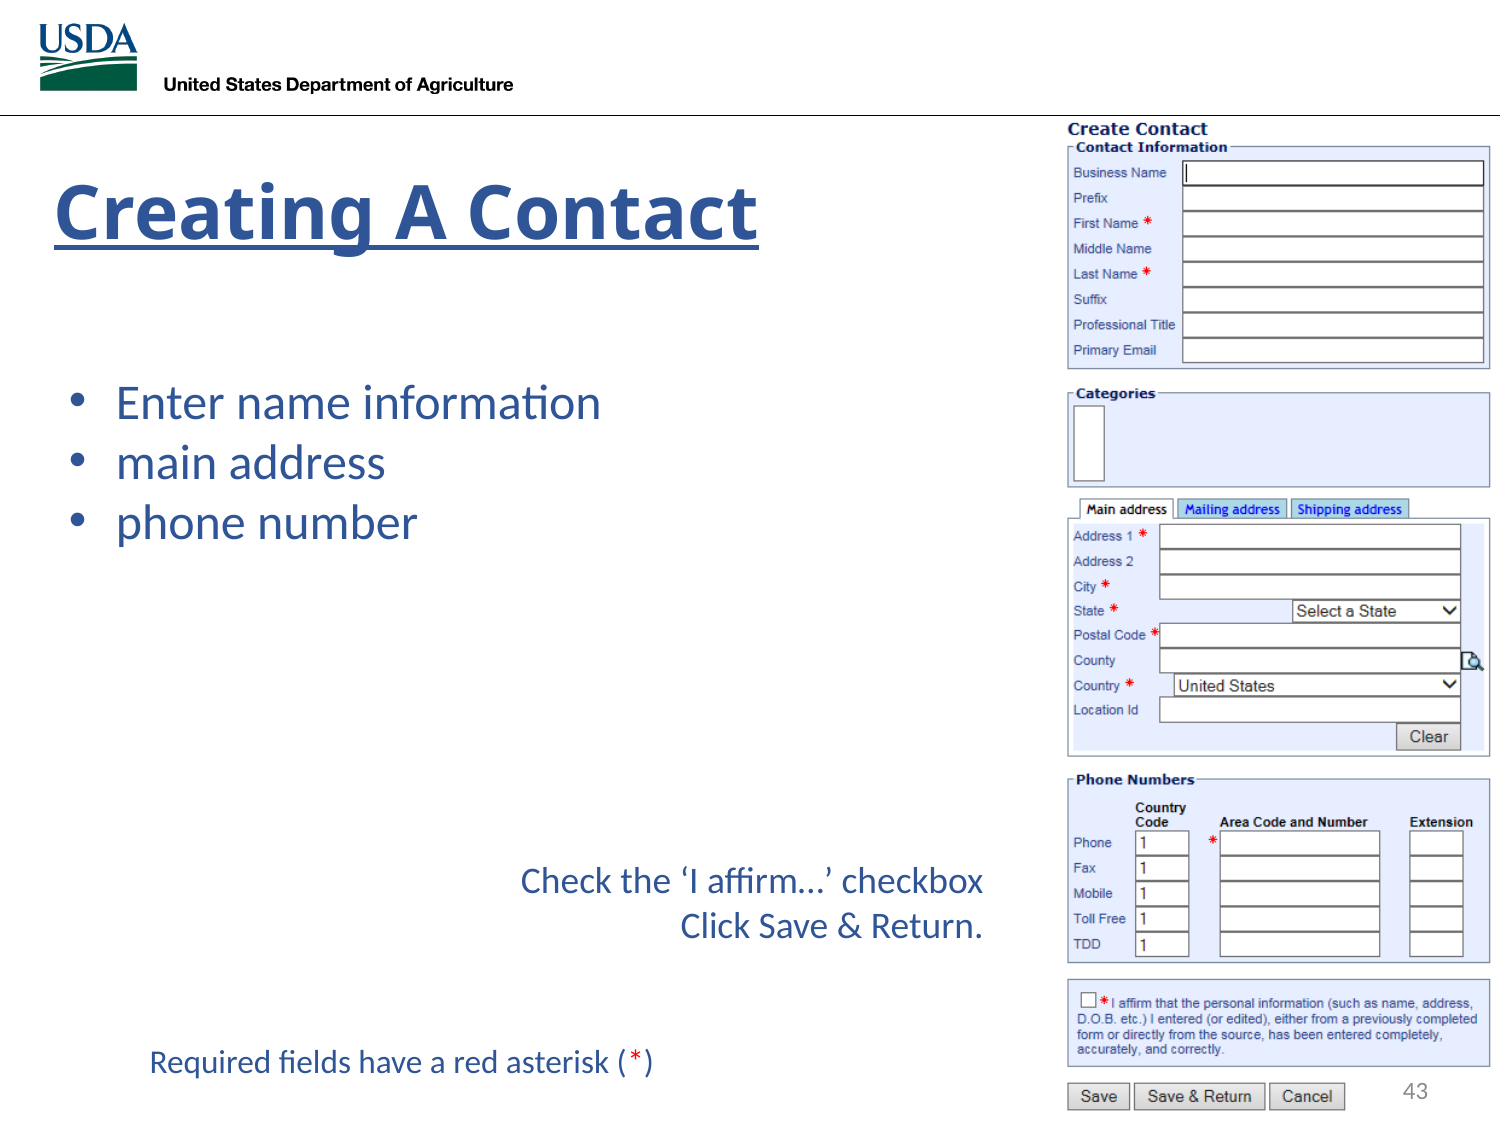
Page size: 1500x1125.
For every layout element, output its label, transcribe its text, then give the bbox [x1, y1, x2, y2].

text_box Required fields have a red asterisk (*) [134, 1032, 965, 1088]
picture [38, 22, 513, 94]
text_box Enter name information main address phone number [54, 362, 689, 558]
title Creating A Contact [39, 137, 950, 292]
picture [1053, 117, 1500, 1125]
text_box Check the ‘I affirm…’ checkbox Click Save & Return. [69, 848, 999, 954]
